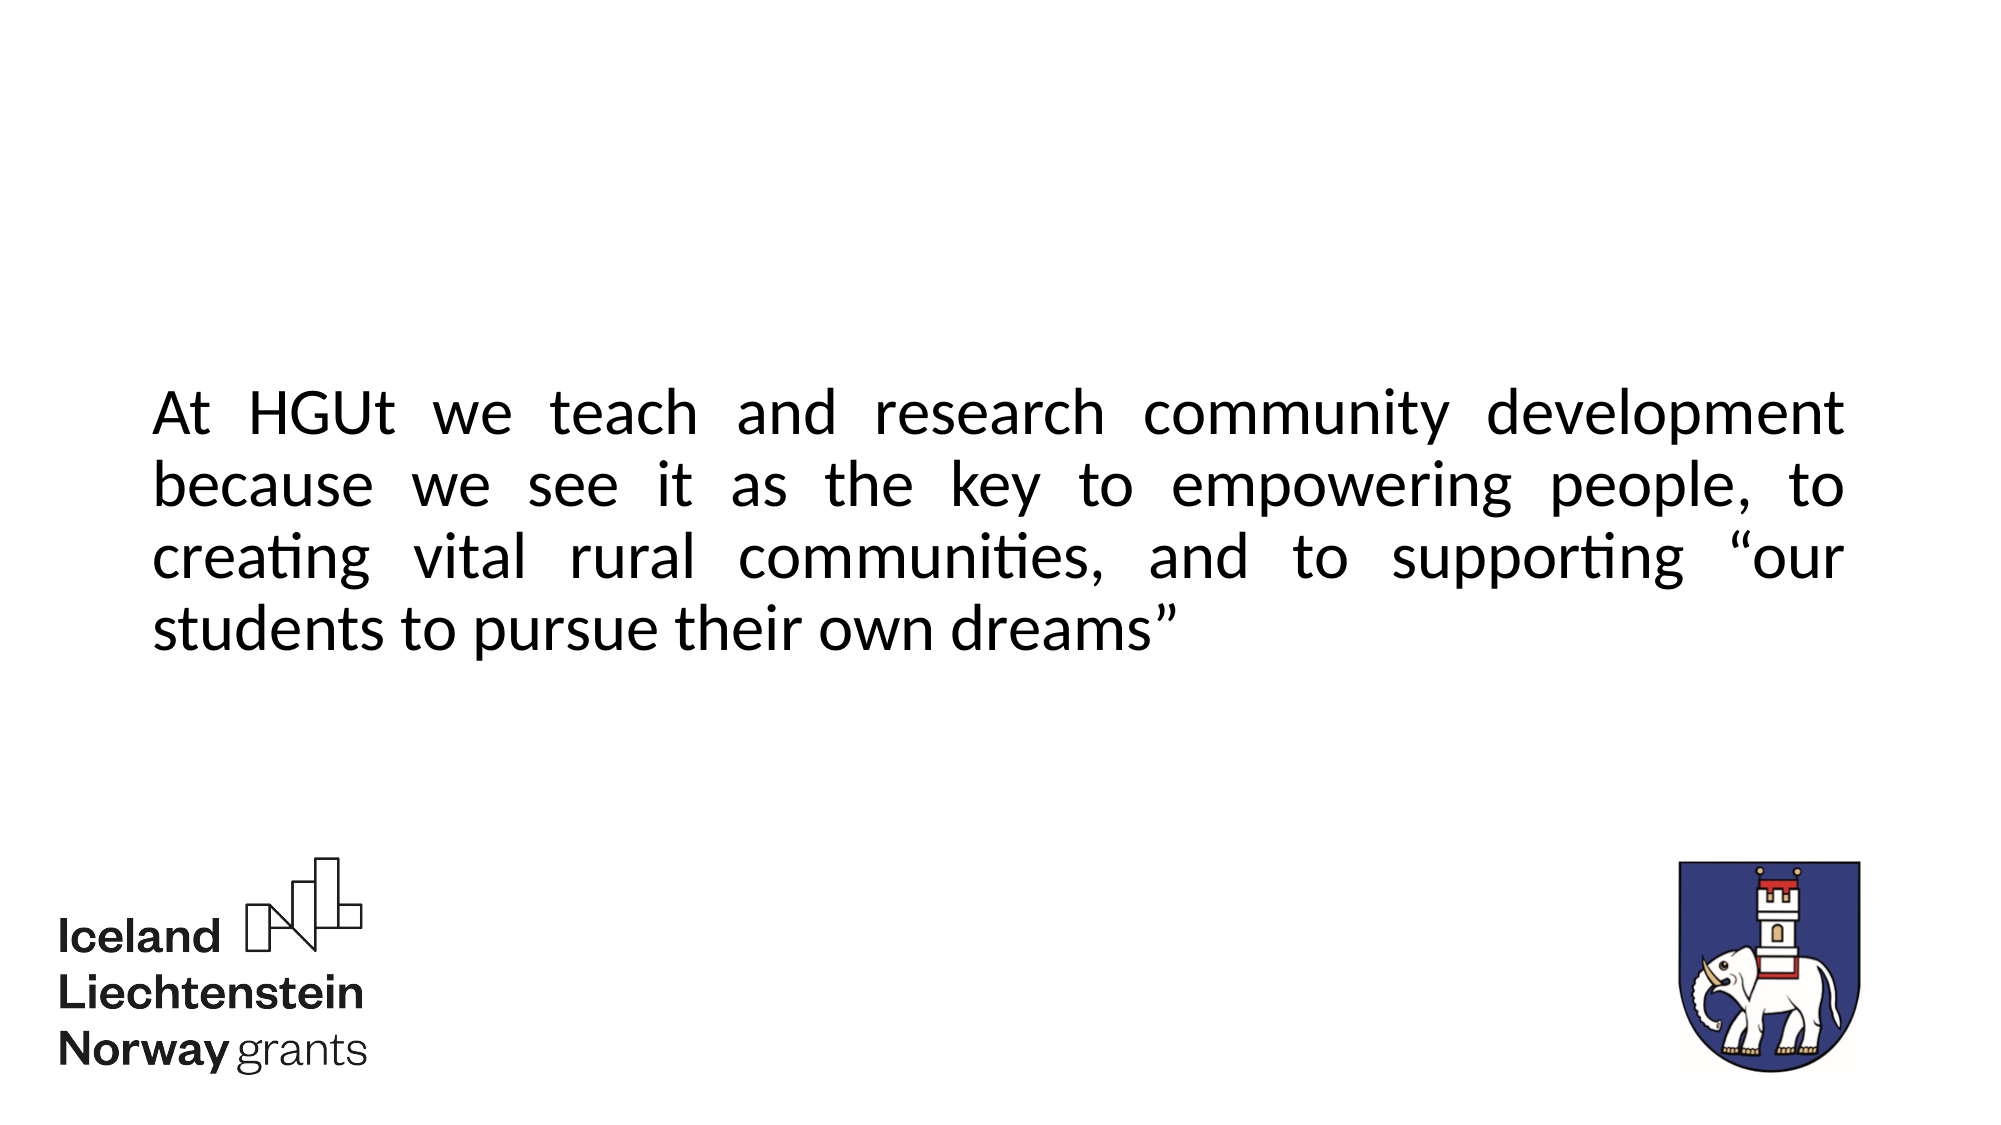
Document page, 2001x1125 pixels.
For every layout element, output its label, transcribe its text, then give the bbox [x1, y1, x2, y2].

picture [1676, 858, 1863, 1076]
picture [57, 857, 368, 1076]
list At HGUt we teach and research community development because we see it as the key to empowering people, to creating vital rural communities, and to supporting “our students to pursue their own dreams” [137, 111, 1863, 1014]
